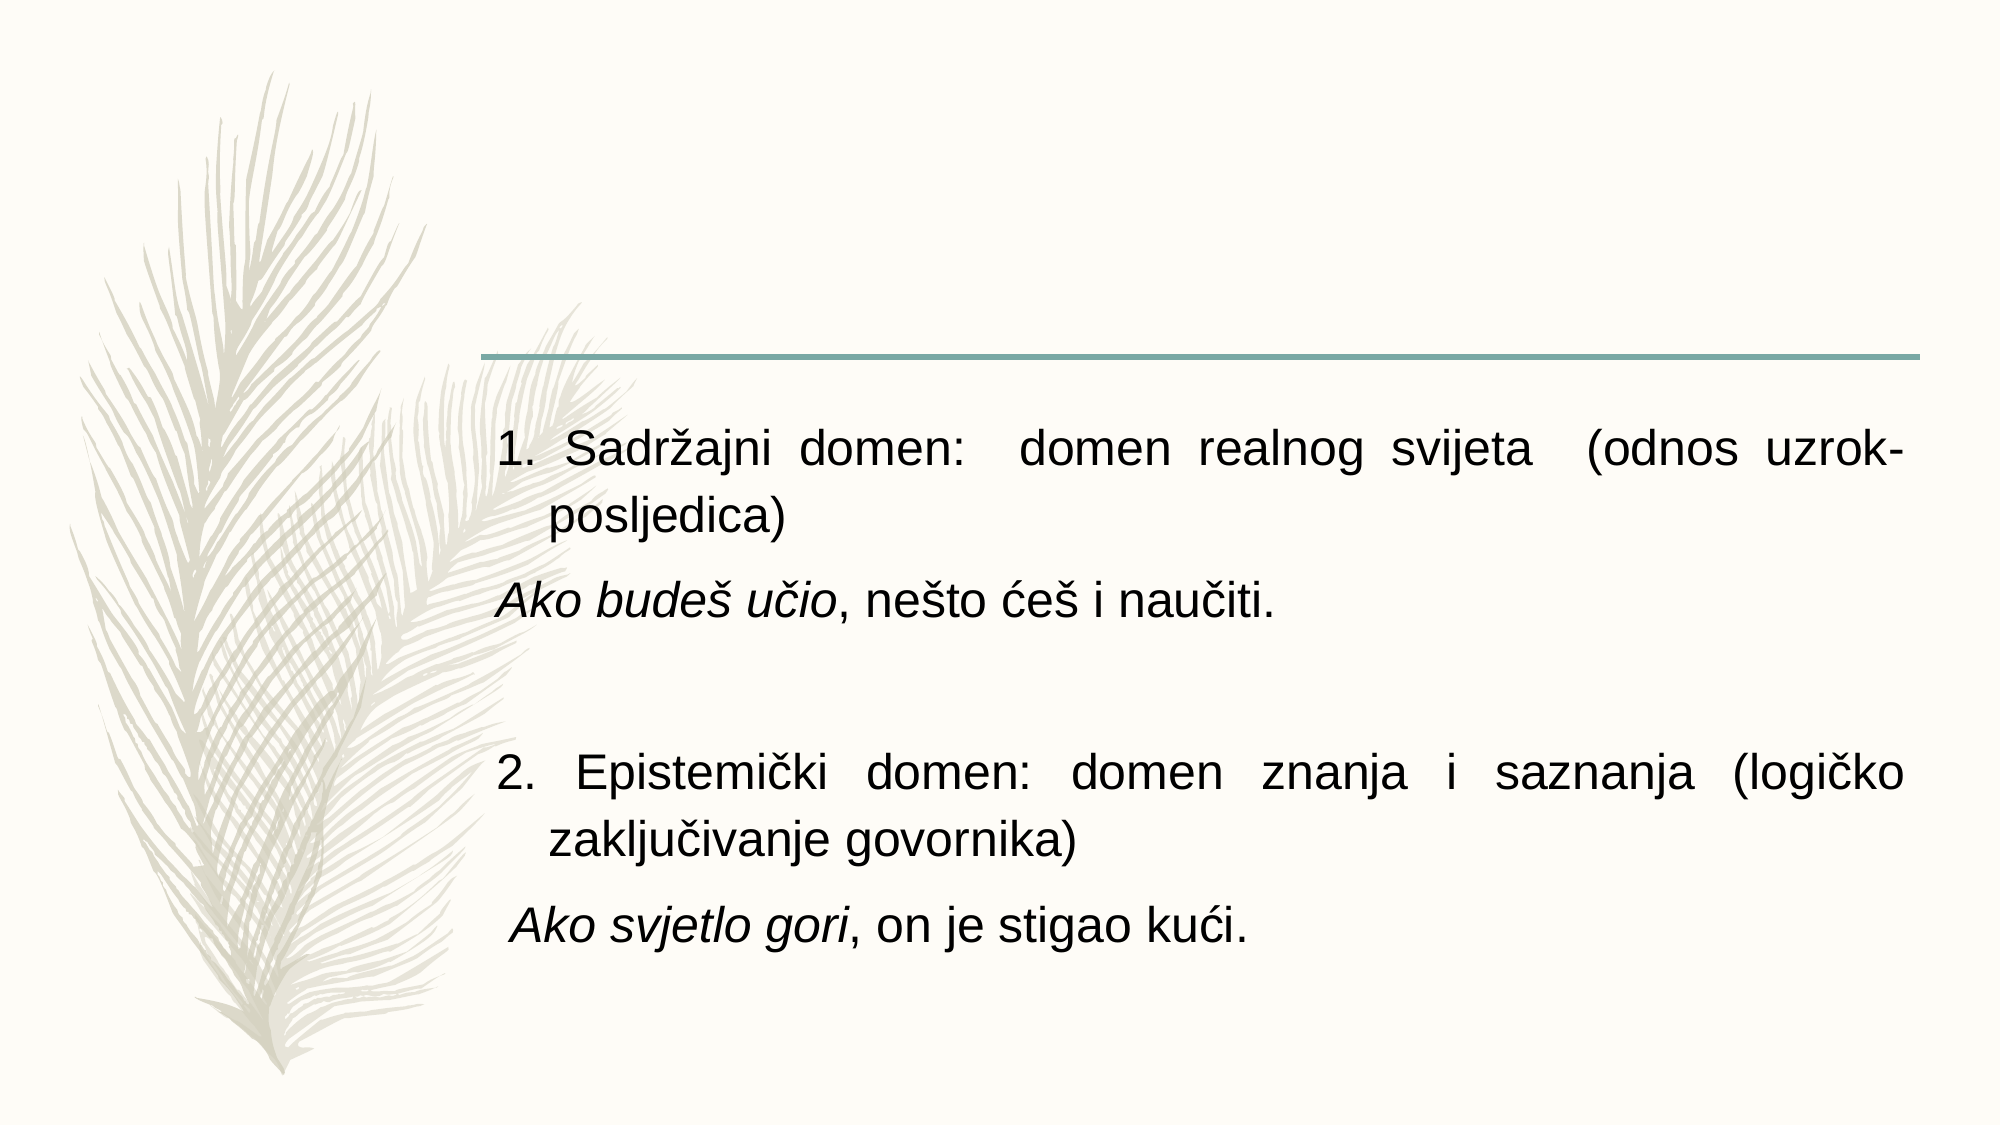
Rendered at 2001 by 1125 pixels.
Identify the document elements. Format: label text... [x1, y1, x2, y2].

list 1. Sadržajni domen: domen realnog svijeta (odnos uzrok-posljedica) Ako budeš učio, nešto ćeš i naučiti. 2. Epistemički domen: domen znanja i saznanja (logičko zaključivanje govornika) Ako svjetlo gori, on je stigao kući. [481, 401, 1920, 1065]
